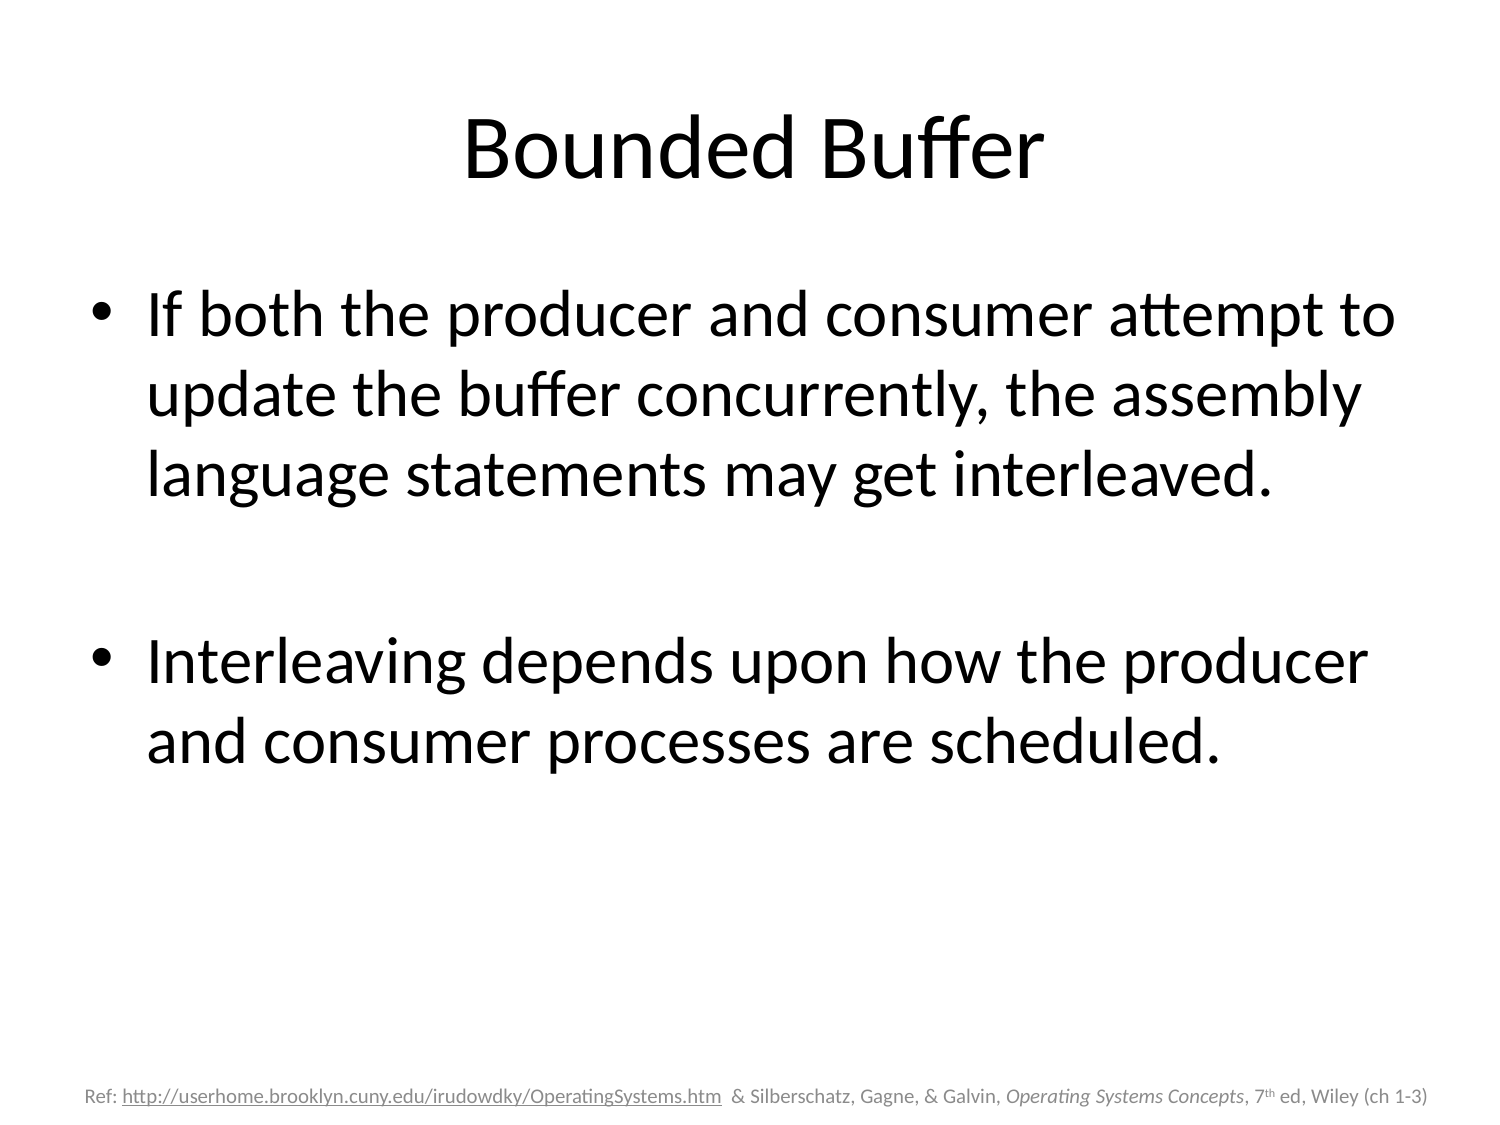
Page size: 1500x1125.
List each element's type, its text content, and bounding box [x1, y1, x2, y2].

list If both the producer and consumer attempt to update the buffer concurrently, the assembly language statements may get interleaved. Interleaving depends upon how the producer and consumer processes are scheduled. [75, 262, 1425, 1005]
footer Ref: http://userhome.brooklyn.cuny.edu/irudowdky/OperatingSystems.htm & Silberschatz, Gagne, & Galvin, Operating Systems Concepts, 7th ed, Wiley (ch 1-3) [37, 1065, 1475, 1125]
title Bounded Buffer [43, 47, 1467, 236]
